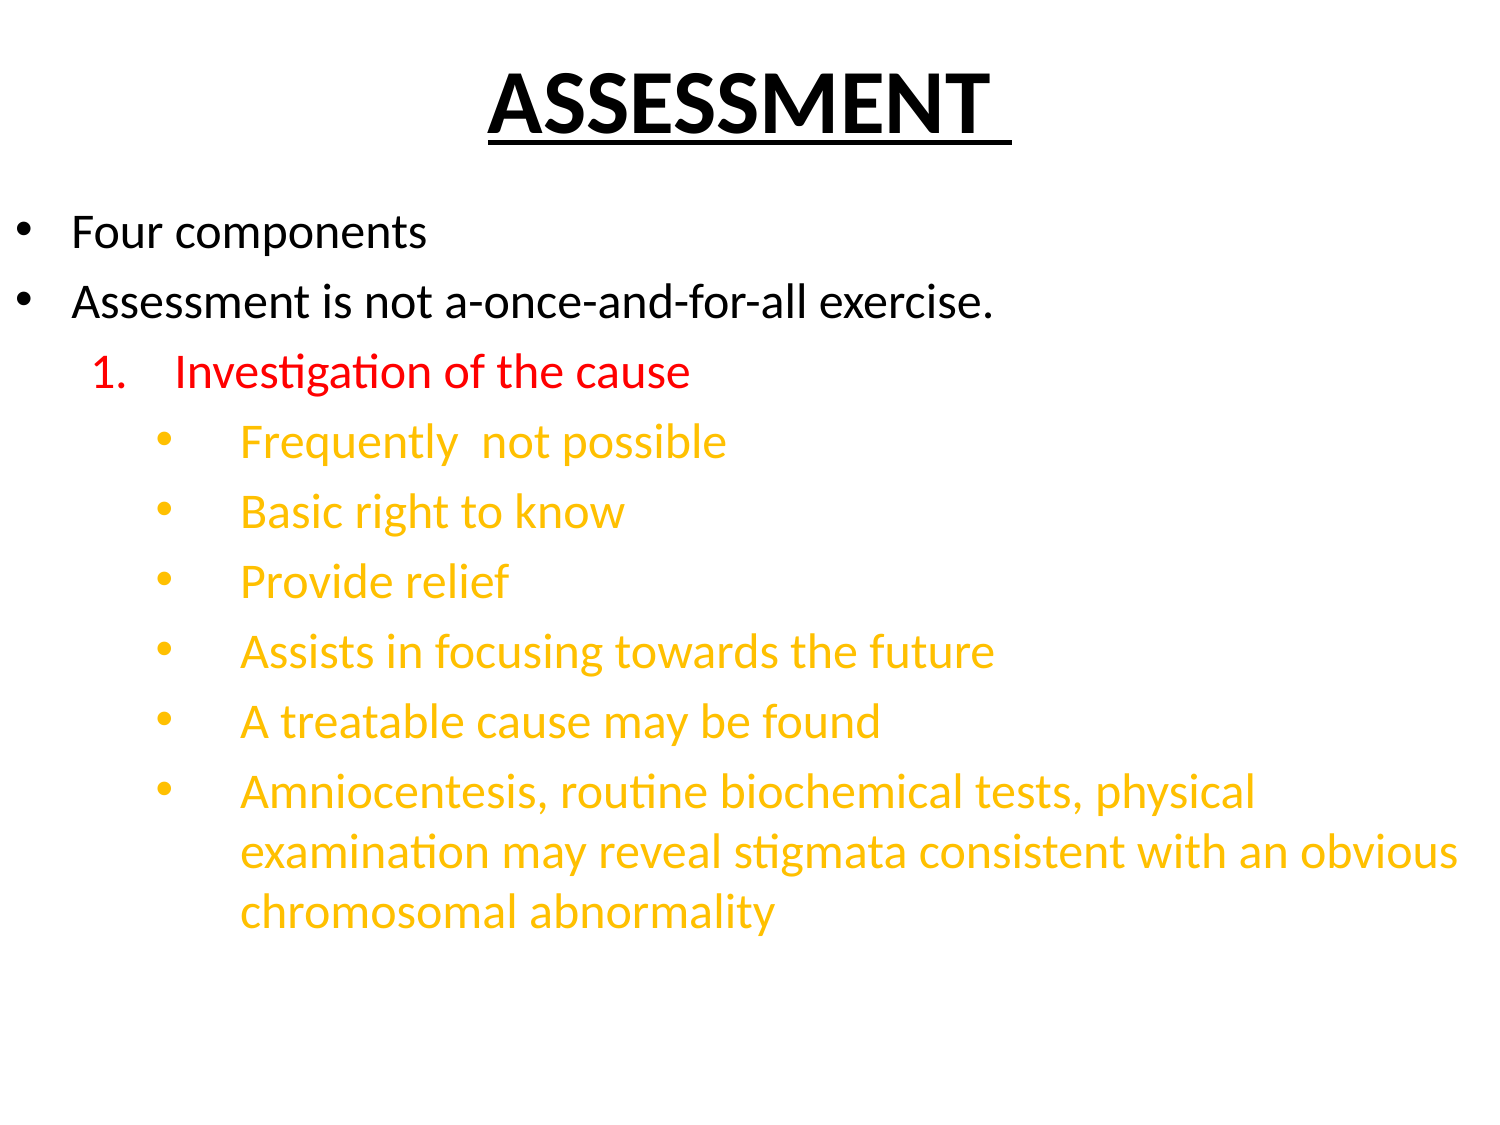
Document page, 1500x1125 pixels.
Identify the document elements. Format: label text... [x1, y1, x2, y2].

title ASSESSMENT [0, 3, 1500, 190]
list Four components Assessment is not a-once-and-for-all exercise. Investigation of the cause Frequently not possible Basic right to know Provide relief Assists in focusing towards the future A treatable cause may be found Amniocentesis, routine biochemical tests, physical examination may reveal stigmata consistent with an obvious chromosomal abnormality [0, 190, 1500, 1125]
